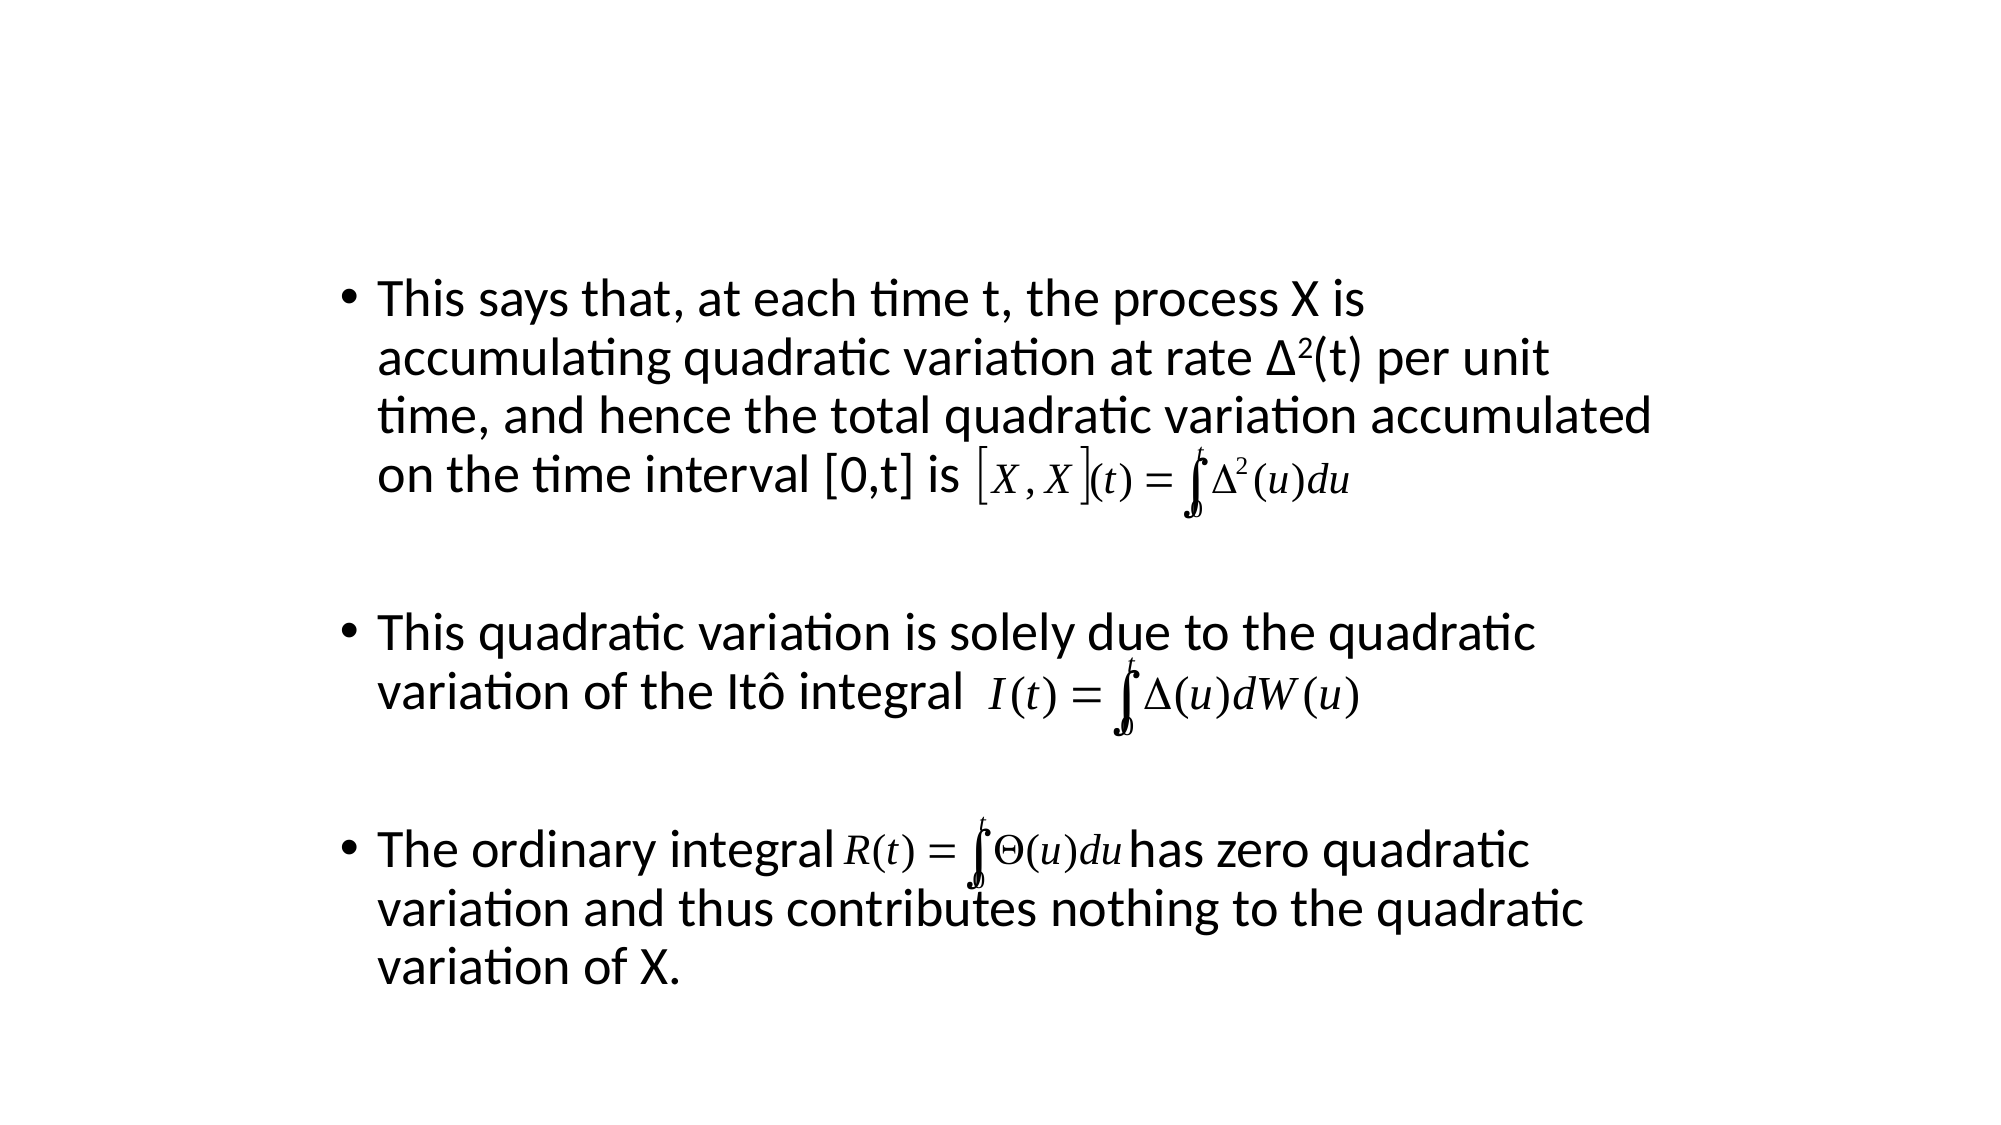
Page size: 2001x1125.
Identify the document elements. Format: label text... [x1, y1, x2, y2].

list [971, 432, 1360, 527]
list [979, 642, 1368, 746]
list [836, 802, 1133, 898]
list This says that, at each time t, the process X is accumulating quadratic variation at rate Δ2(t) per unit time, and hence the total quadratic variation accumulated on the time interval [0,t] is This quadratic variation is solely due to the quadratic variation of the Itô integral The ordinary integral has zero quadratic variation and thus contributes nothing to the quadratic variation of X. [324, 262, 1675, 1125]
